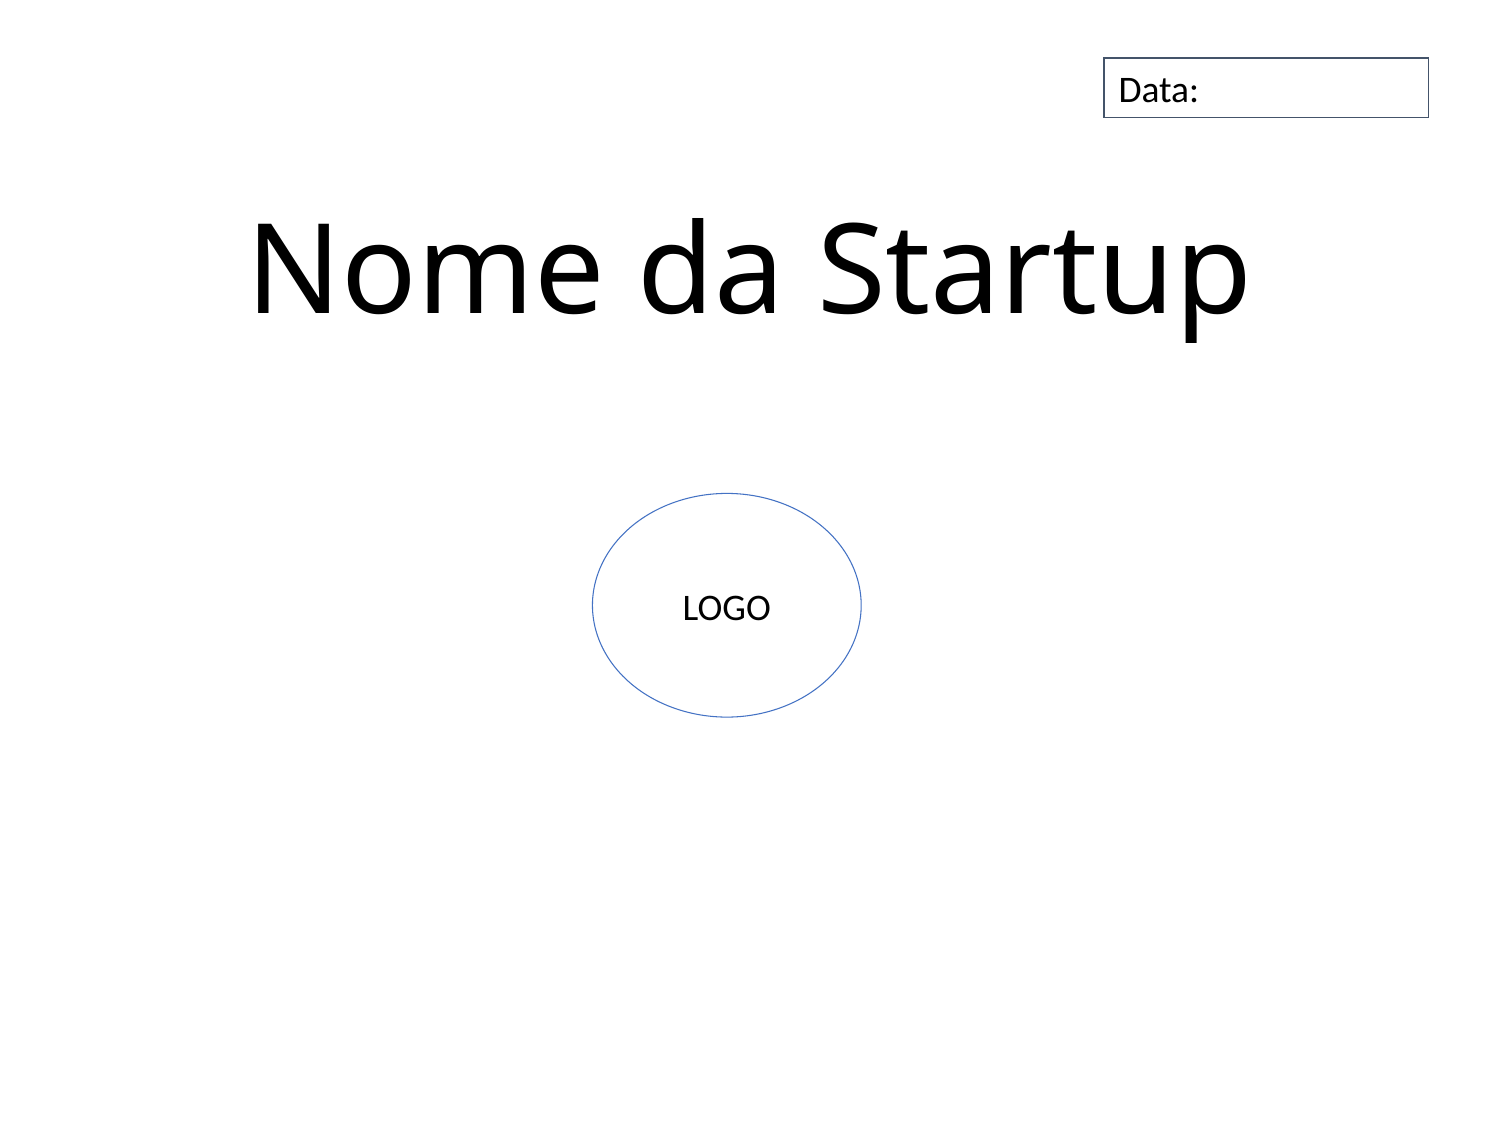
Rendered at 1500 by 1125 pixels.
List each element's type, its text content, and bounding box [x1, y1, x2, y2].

text_box Data: [1103, 57, 1429, 118]
text_box LOGO [591, 492, 862, 718]
title Nome da Startup [112, 107, 1388, 349]
